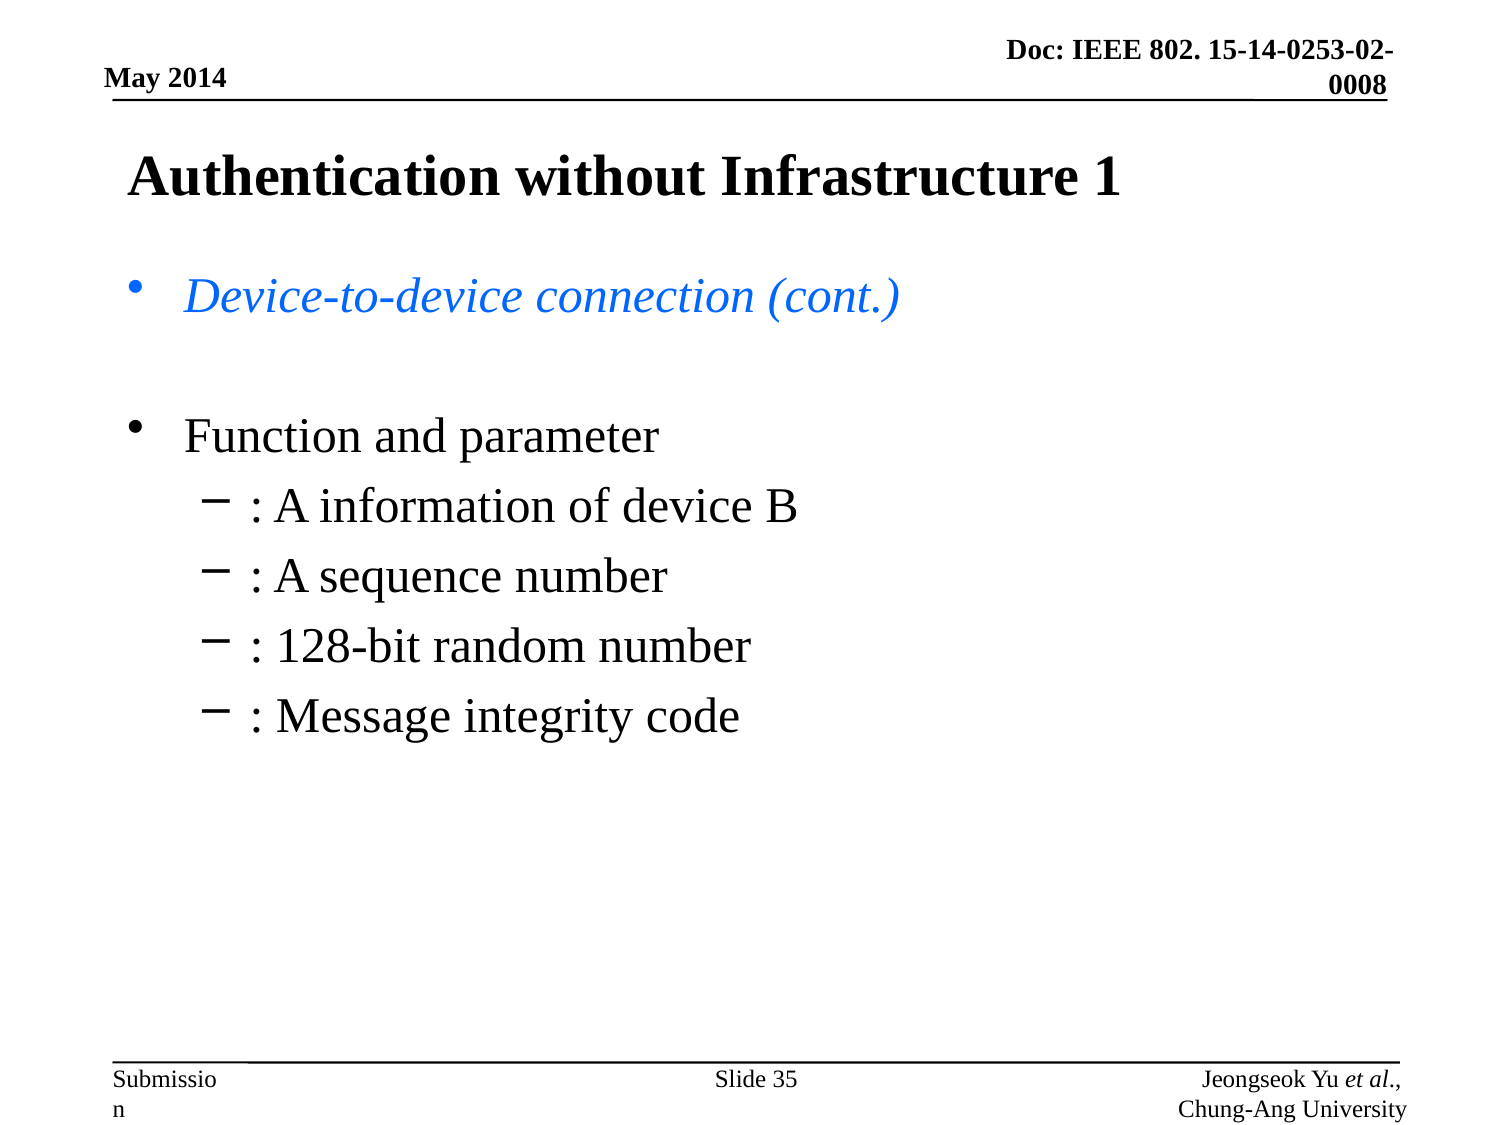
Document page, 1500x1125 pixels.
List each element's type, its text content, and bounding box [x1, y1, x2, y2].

slide_number Slide 35 [712, 1061, 800, 1093]
title Authentication without Infrastructure 1 [112, 112, 1388, 232]
